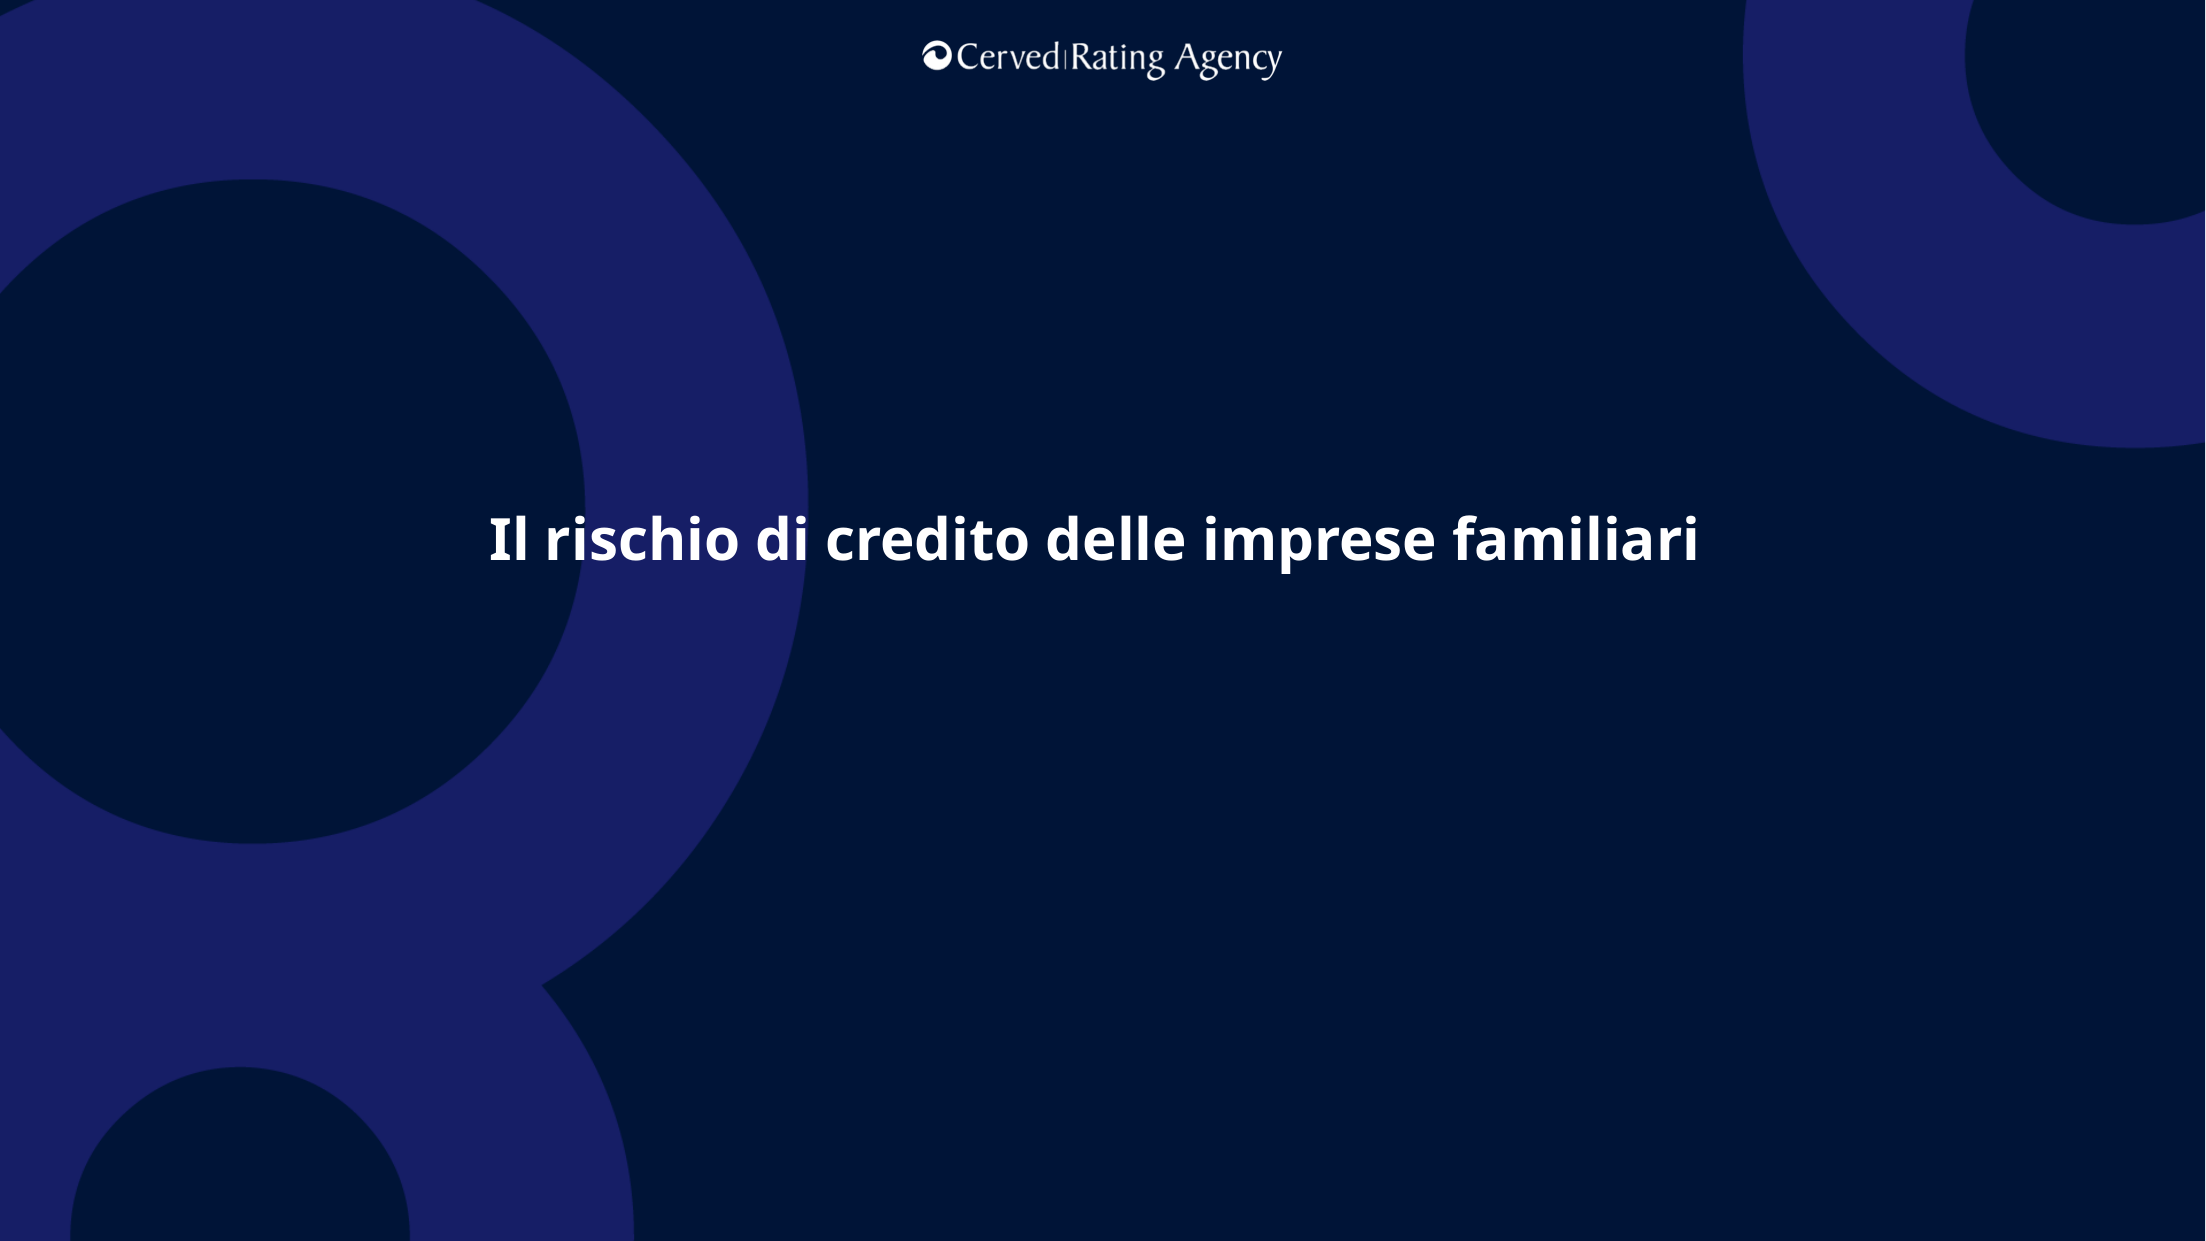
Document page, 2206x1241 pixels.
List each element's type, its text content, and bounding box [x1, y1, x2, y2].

picture [0, 0, 2206, 1241]
list Il rischio di credito delle imprese familiari [98, 495, 2107, 572]
